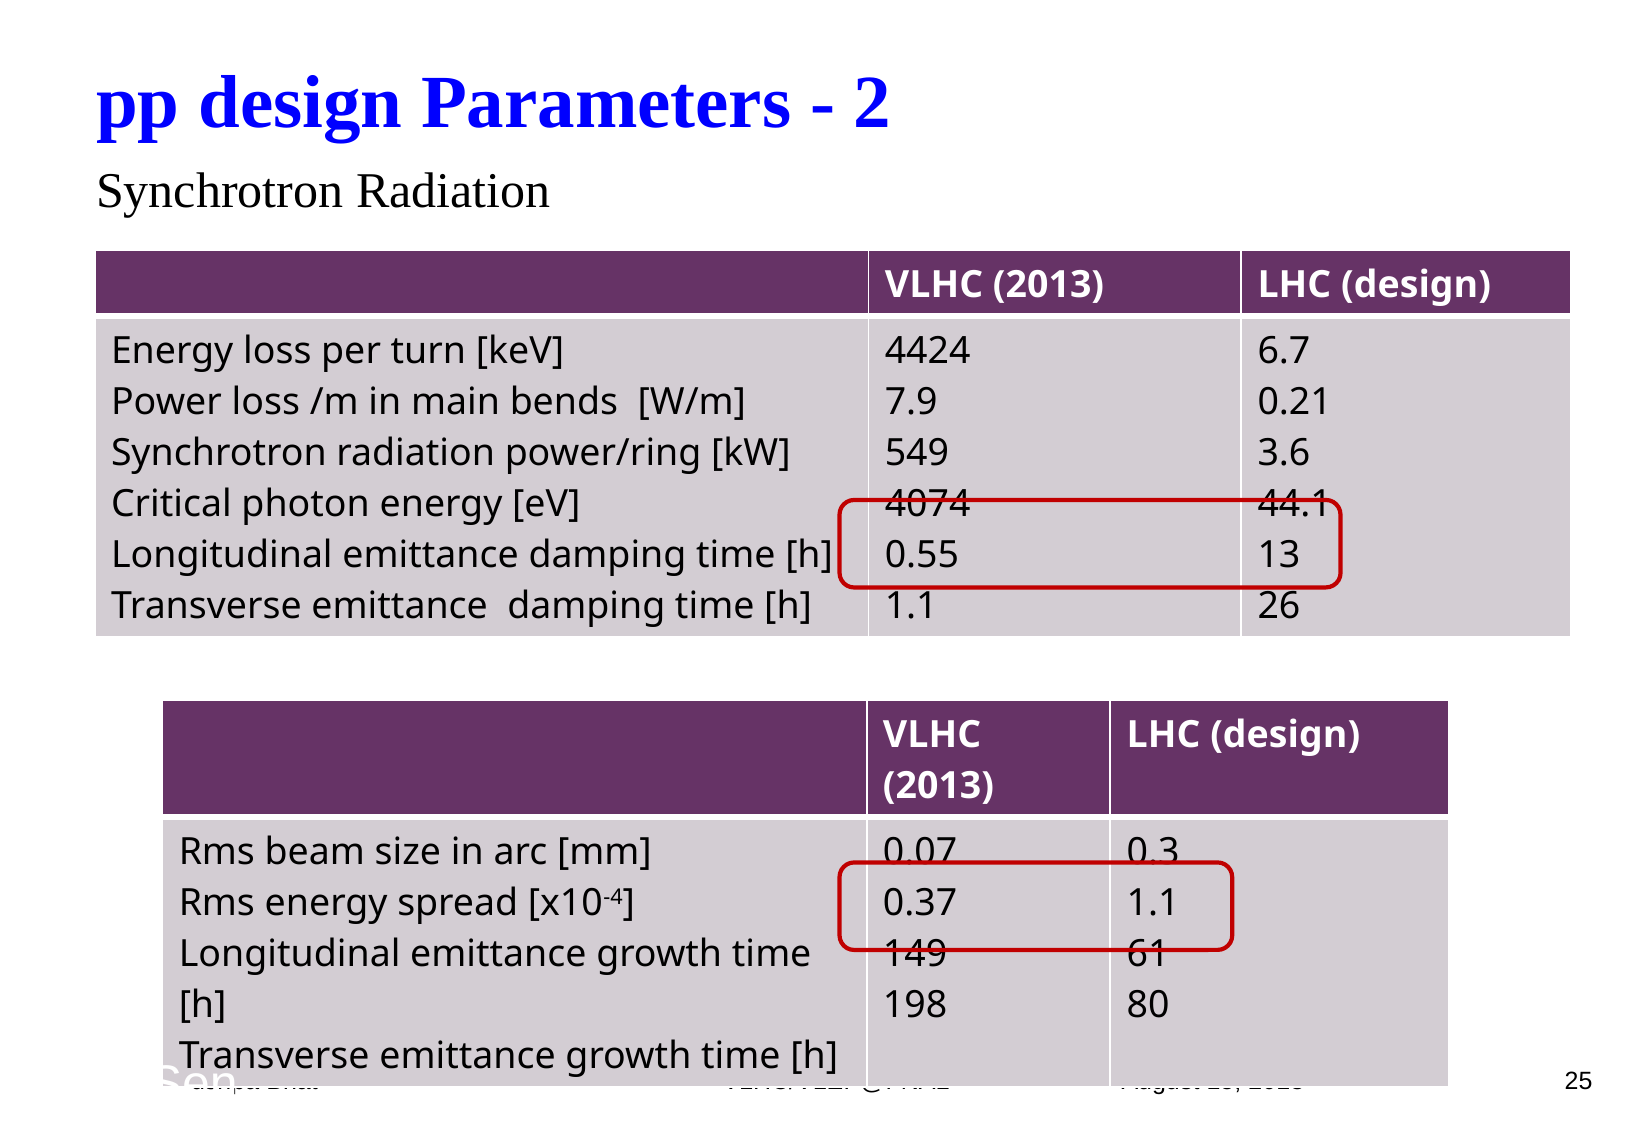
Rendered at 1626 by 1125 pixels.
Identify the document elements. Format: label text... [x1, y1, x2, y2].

table_header LHC (design) [1242, 251, 1570, 313]
table_cell Rms beam size in arc [mm] Rms energy spread [x10-4] Longitudinal emittance growth time [h] Transverse emittance growth time [h] [163, 820, 866, 1086]
title pp design Parameters - 2 [81, 45, 1544, 149]
table_header LHC (design) [1111, 701, 1448, 814]
table_header VLHC (2013) [868, 701, 1109, 814]
slide_number T. Sen [81, 1042, 461, 1103]
text_box [837, 860, 1235, 953]
list Synchrotron Radiation Intra-beam scattering [81, 149, 1544, 1005]
table_cell Energy loss per turn [keV] Power loss /m in main bends [W/m] Synchrotron radiation power/ring [kW] Critical photon energy [eV] Longitudinal emittance damping time [h] Transverse emittance damping time [h] [96, 319, 868, 636]
slide_number 25 [1487, 1021, 1608, 1102]
table_cell 4424 7.9 549 4074 0.55 1.1 [869, 319, 1240, 497]
table_header [96, 251, 868, 313]
text_box [837, 497, 1343, 590]
table_cell 4424 7.9 549 4074 0.55 1.1 [869, 590, 1240, 636]
table_cell 6.7 0.21 3.6 44.1 13 26 [1242, 319, 1570, 636]
table_cell 0.3 1.1 61 80 [1111, 820, 1448, 1086]
table_header [163, 701, 866, 814]
table_header VLHC (2013) [869, 251, 1240, 313]
table_cell 0.07 0.37 149 198 [868, 820, 1109, 860]
table_cell 0.07 0.37 149 198 [868, 953, 1109, 1086]
